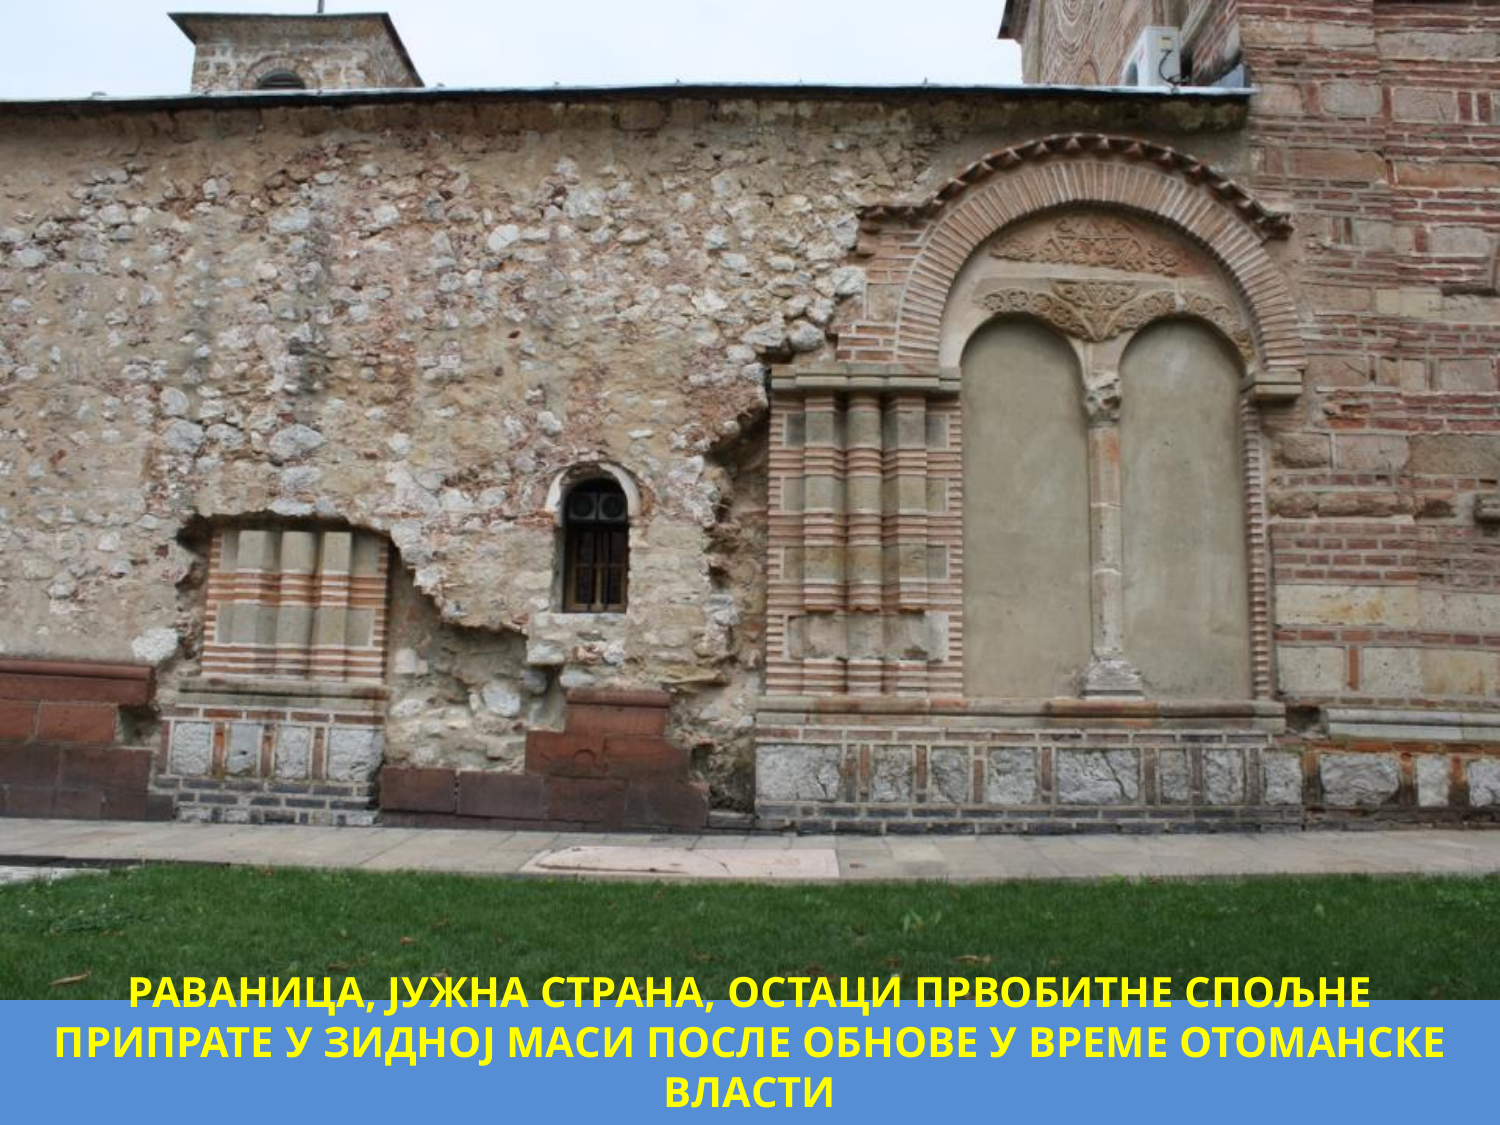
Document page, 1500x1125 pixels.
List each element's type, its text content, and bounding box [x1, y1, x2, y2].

text_box РАВАНИЦА, ЈУЖНА СТРАНА, ОСТАЦИ ПРВОБИТНЕ СПОЉНЕ ПРИПРАТЕ У ЗИДНОЈ МАСИ ПОСЛЕ ОБНОВЕ У ВРЕМЕ ОТОМАНСКЕ ВЛАСТИ [24, 1009, 1475, 1124]
picture [0, 0, 1500, 1001]
